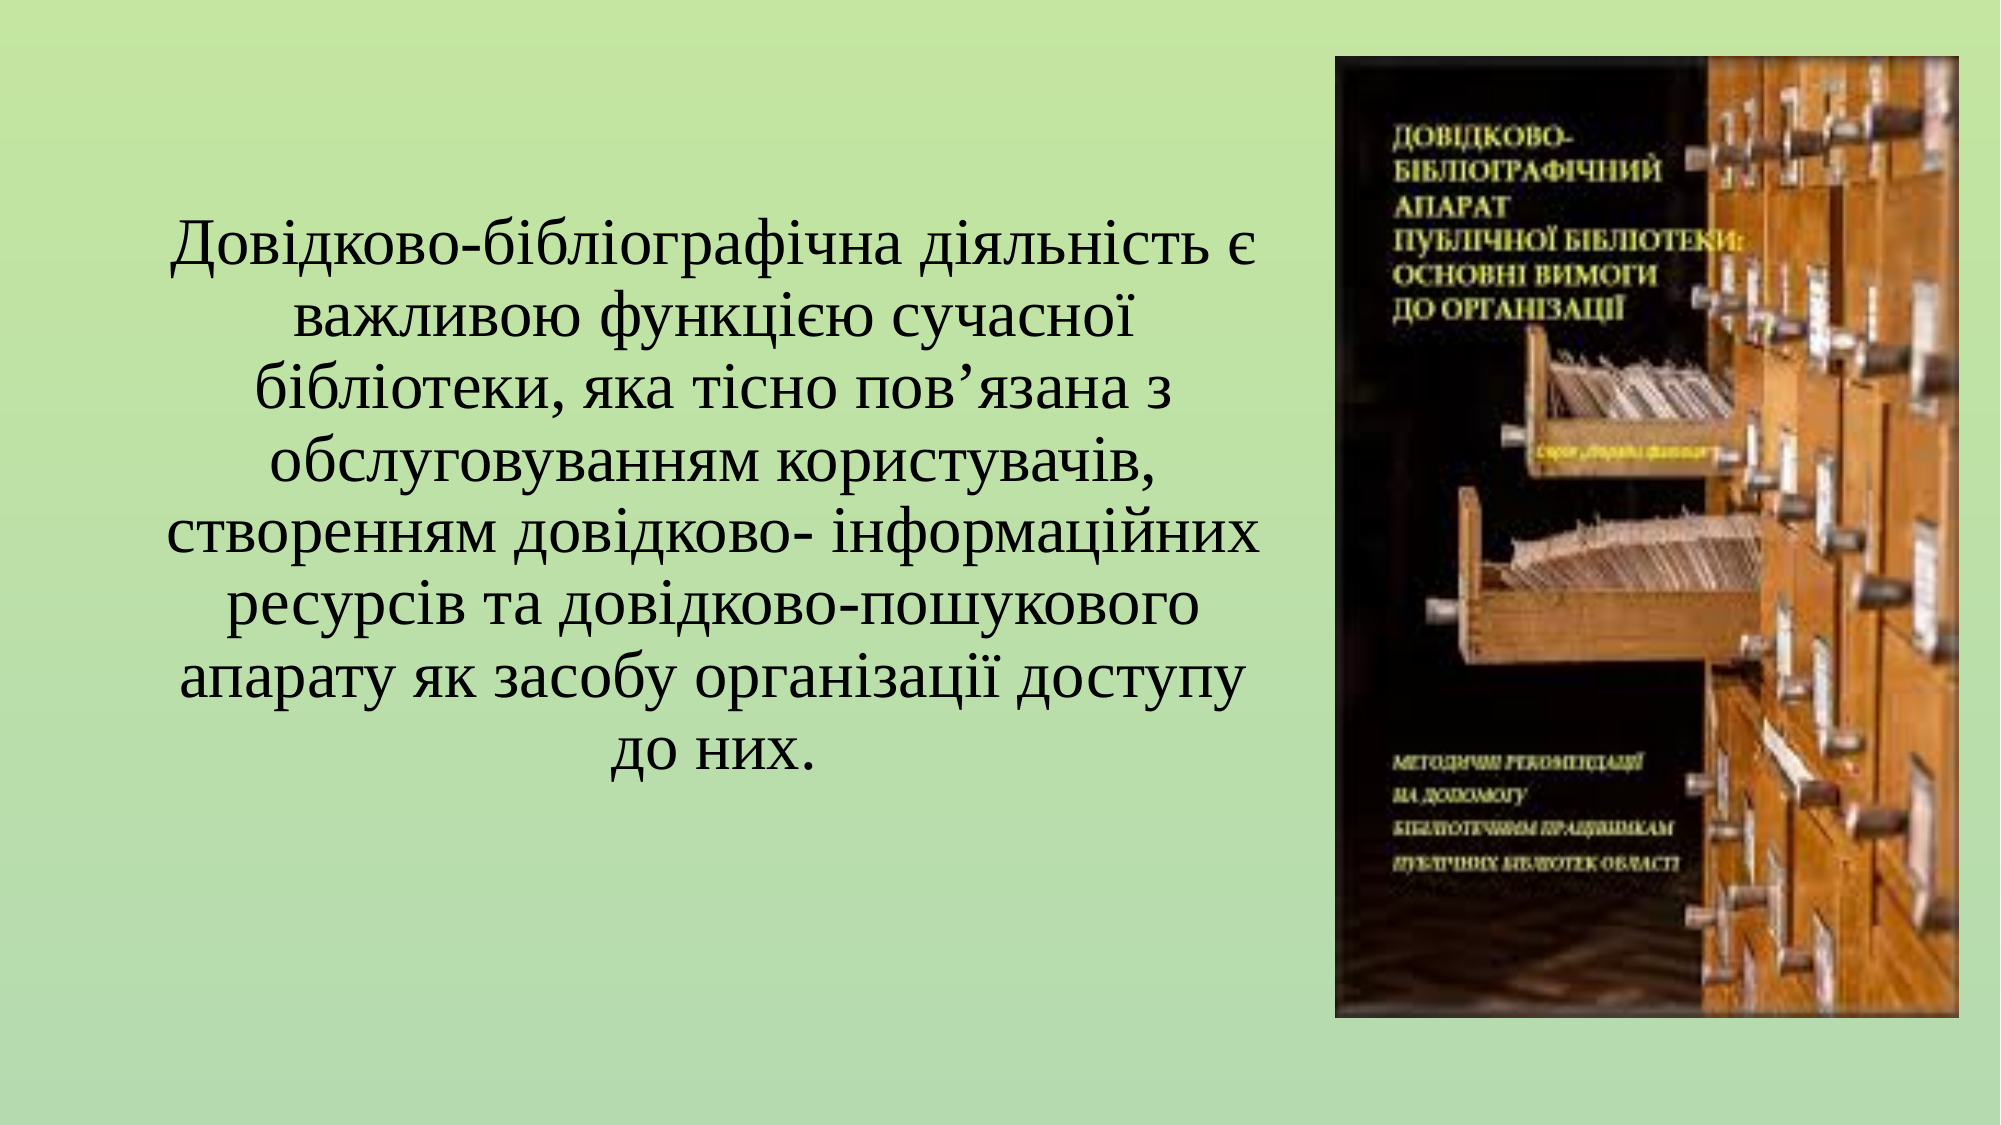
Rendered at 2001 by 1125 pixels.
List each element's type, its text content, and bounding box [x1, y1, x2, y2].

picture [1335, 56, 1959, 1019]
list Довідково-бібліографічна діяльність є важливою функцією сучасної бібліотеки, яка тісно пов’язана з обслуговуванням користувачів, створенням довідково- інформаційних ресурсів та довідково-пошукового апарату як засобу організації доступу до них. [132, 199, 1296, 914]
